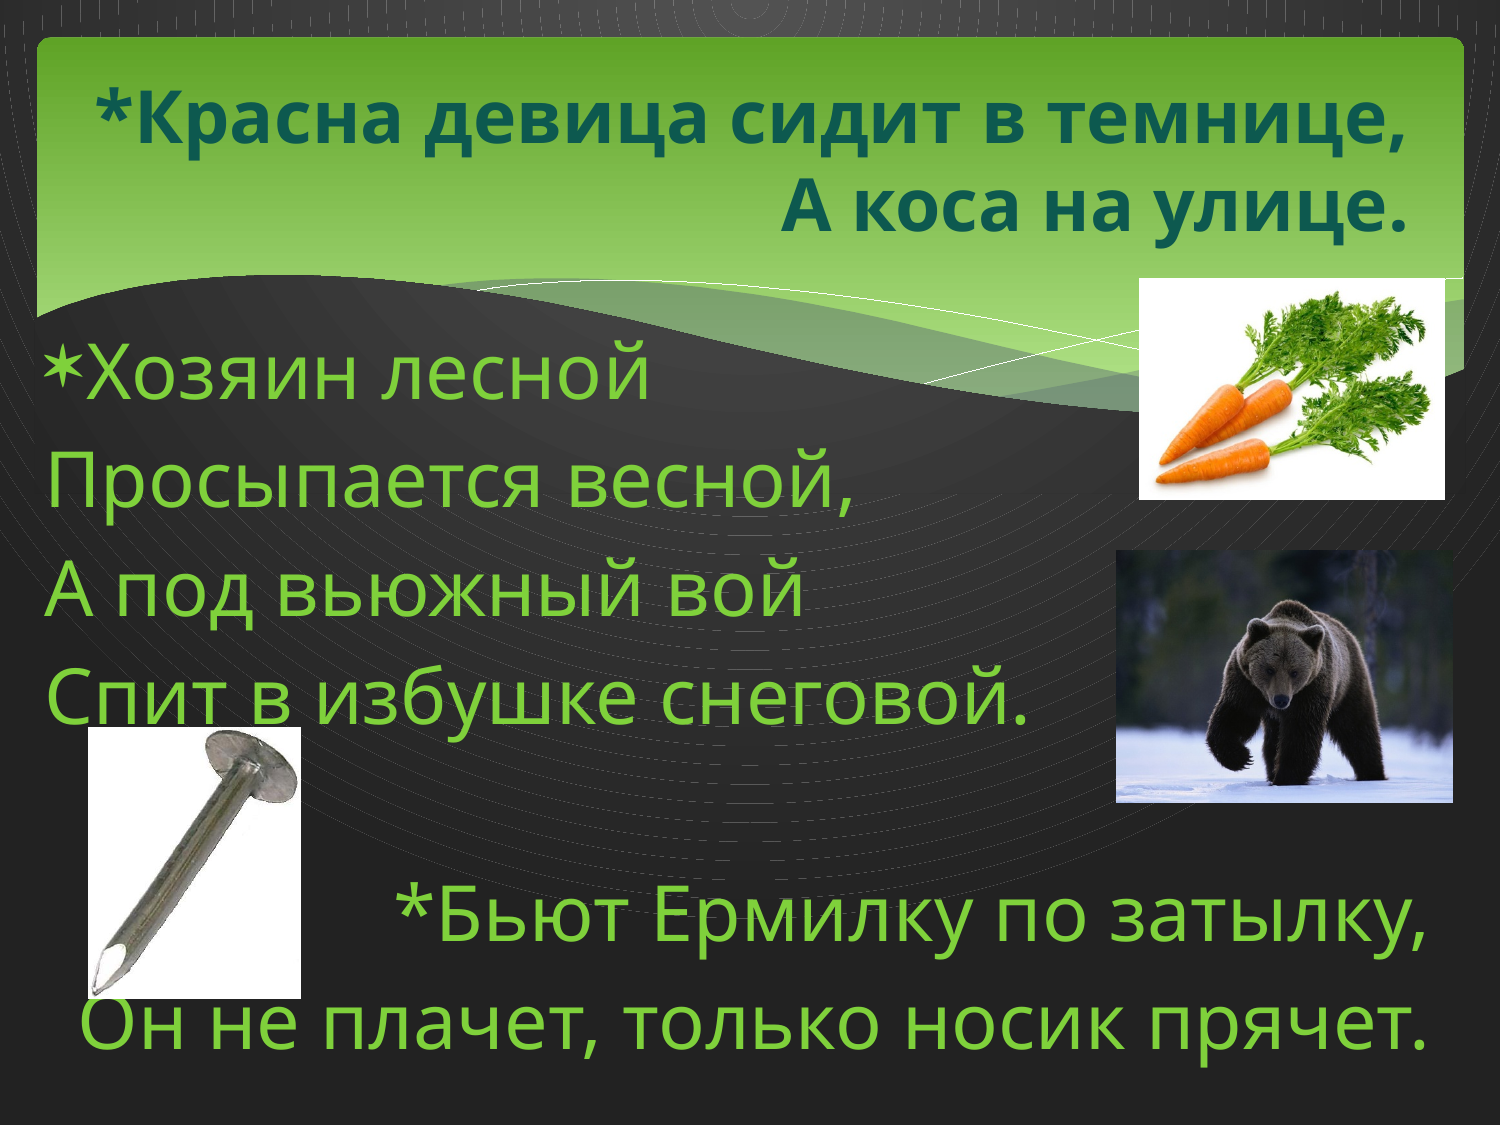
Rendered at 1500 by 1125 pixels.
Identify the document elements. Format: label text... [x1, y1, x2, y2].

picture [1115, 550, 1453, 804]
picture [88, 727, 301, 999]
picture [1139, 278, 1446, 500]
title *Красна девица сидит в темнице, А коса на улице. [75, 55, 1425, 261]
list Хозяин лесной Просыпается весной, А под вьюжный вой Спит в избушке снеговой. *Бьют Ермилку по затылку, Он не плачет, только носик прячет. [29, 314, 1447, 1083]
